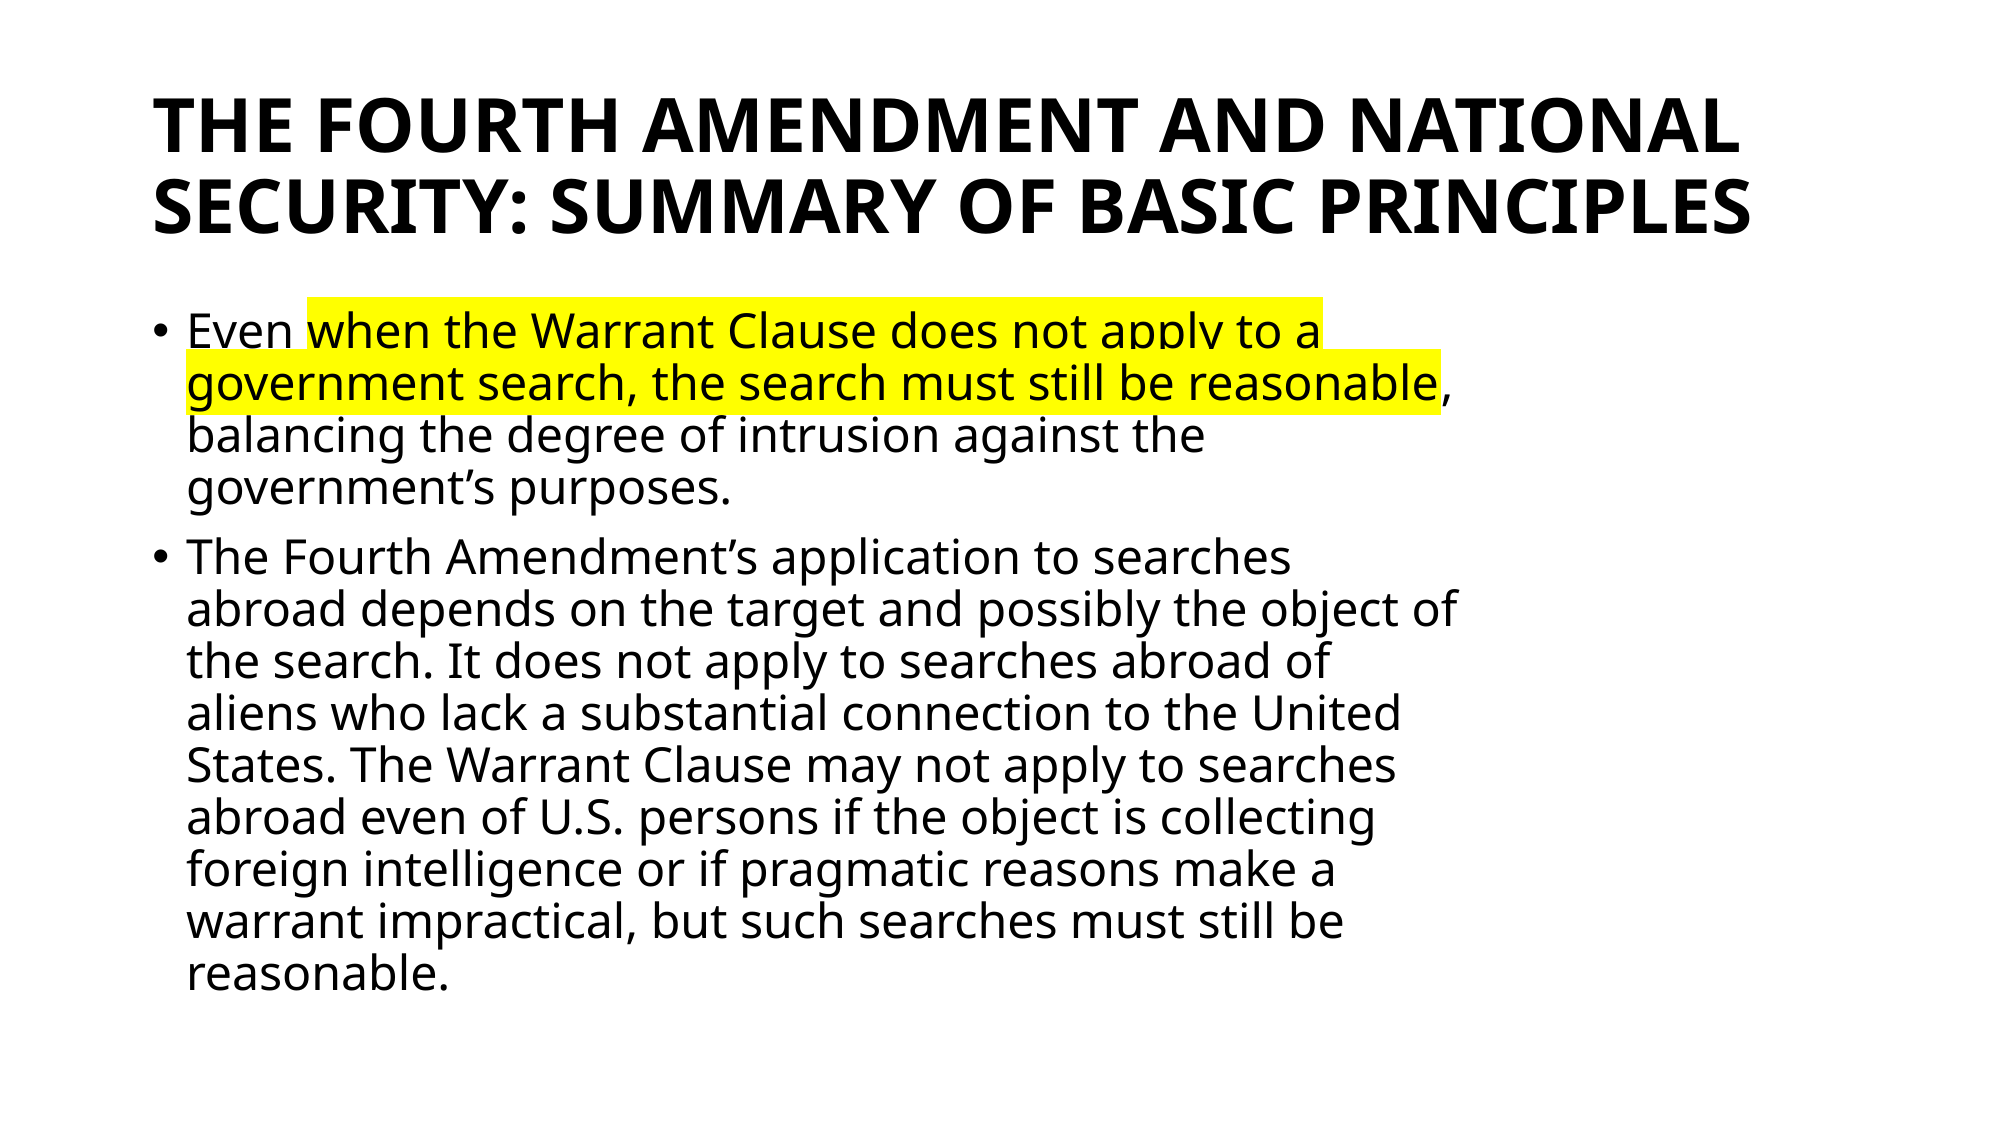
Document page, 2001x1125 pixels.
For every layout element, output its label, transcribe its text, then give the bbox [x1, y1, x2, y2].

list Even when the Warrant Clause does not apply to a government search, the search must still be reasonable, balancing the degree of intrusion against the government’s purposes. The Fourth Amendment’s application to searches abroad depends on the target and possibly the object of the search. It does not apply to searches abroad of aliens who lack a substantial connection to the United States. The Warrant Clause may not apply to searches abroad even of U.S. persons if the object is collecting foreign intelligence or if pragmatic reasons make a warrant impractical, but such searches must still be reasonable. [137, 299, 1478, 1014]
title THE FOURTH AMENDMENT AND NATIONAL SECURITY: SUMMARY OF BASIC PRINCIPLES [137, 59, 1863, 278]
